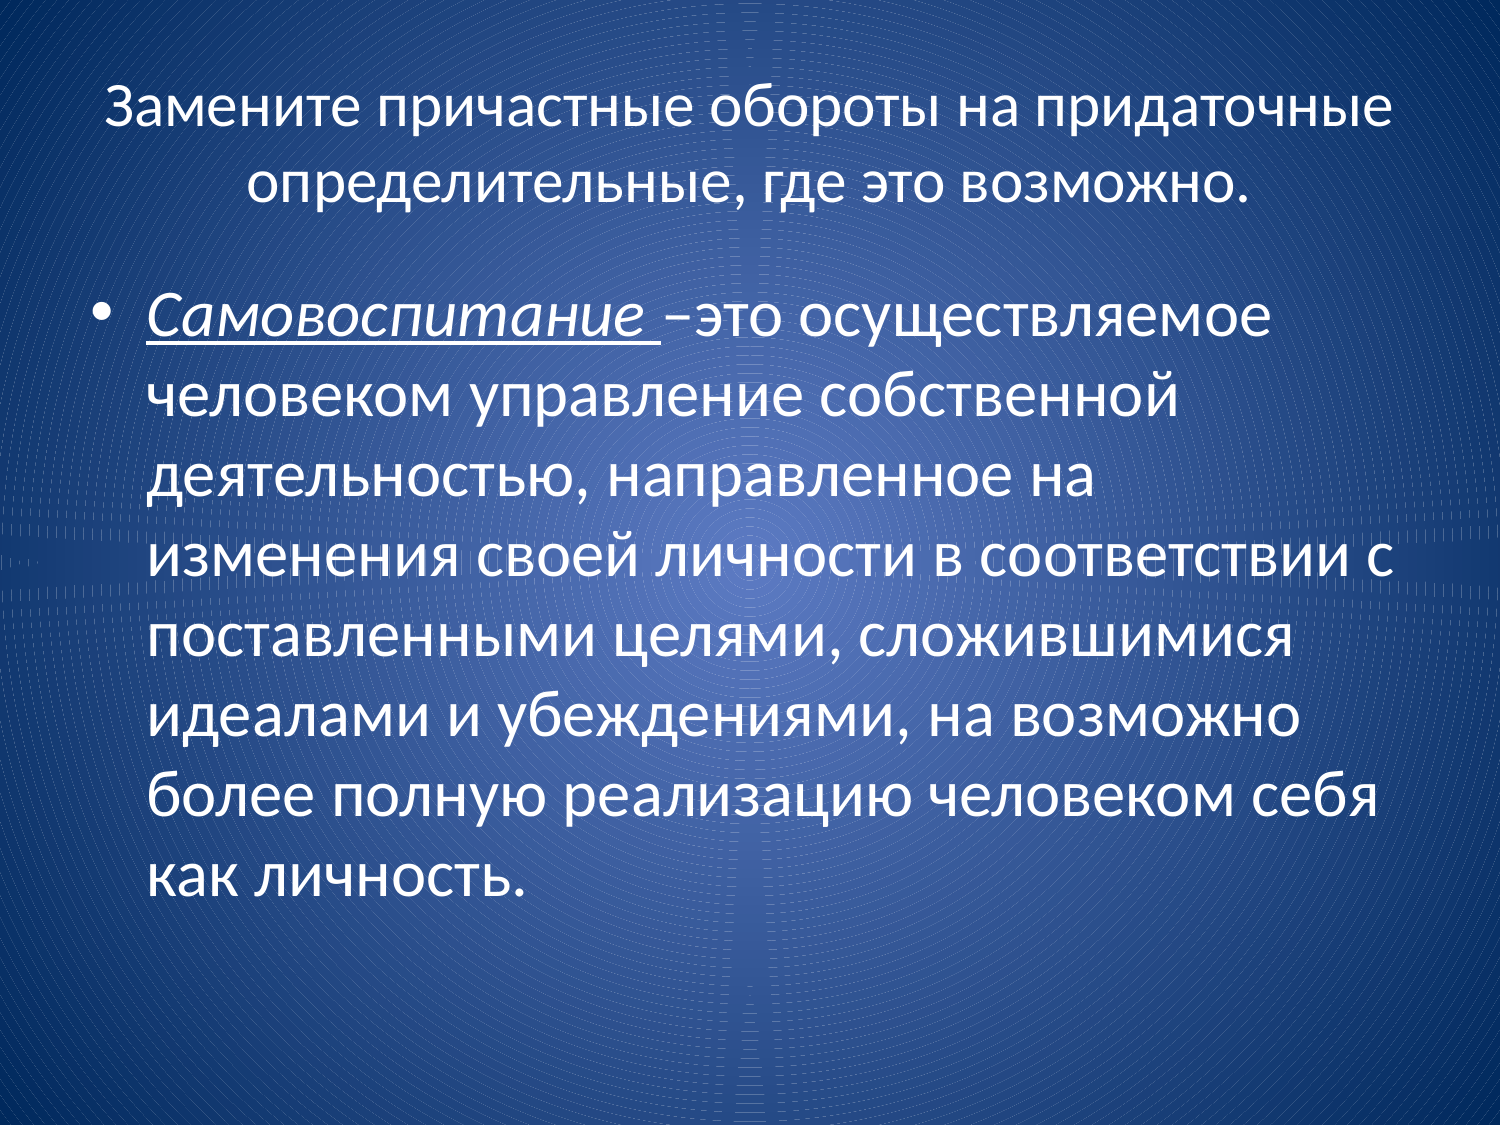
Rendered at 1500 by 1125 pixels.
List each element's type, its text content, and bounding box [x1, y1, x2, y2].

title Замените причастные обороты на придаточные определительные, где это возможно. [75, 45, 1425, 233]
list Самовоспитание –это осуществляемое человеком управление собственной деятельностью, направленное на изменения своей личности в соответствии с поставленными целями, сложившимися идеалами и убеждениями, на возможно более полную реализацию человеком себя как личность. [75, 262, 1425, 1005]
